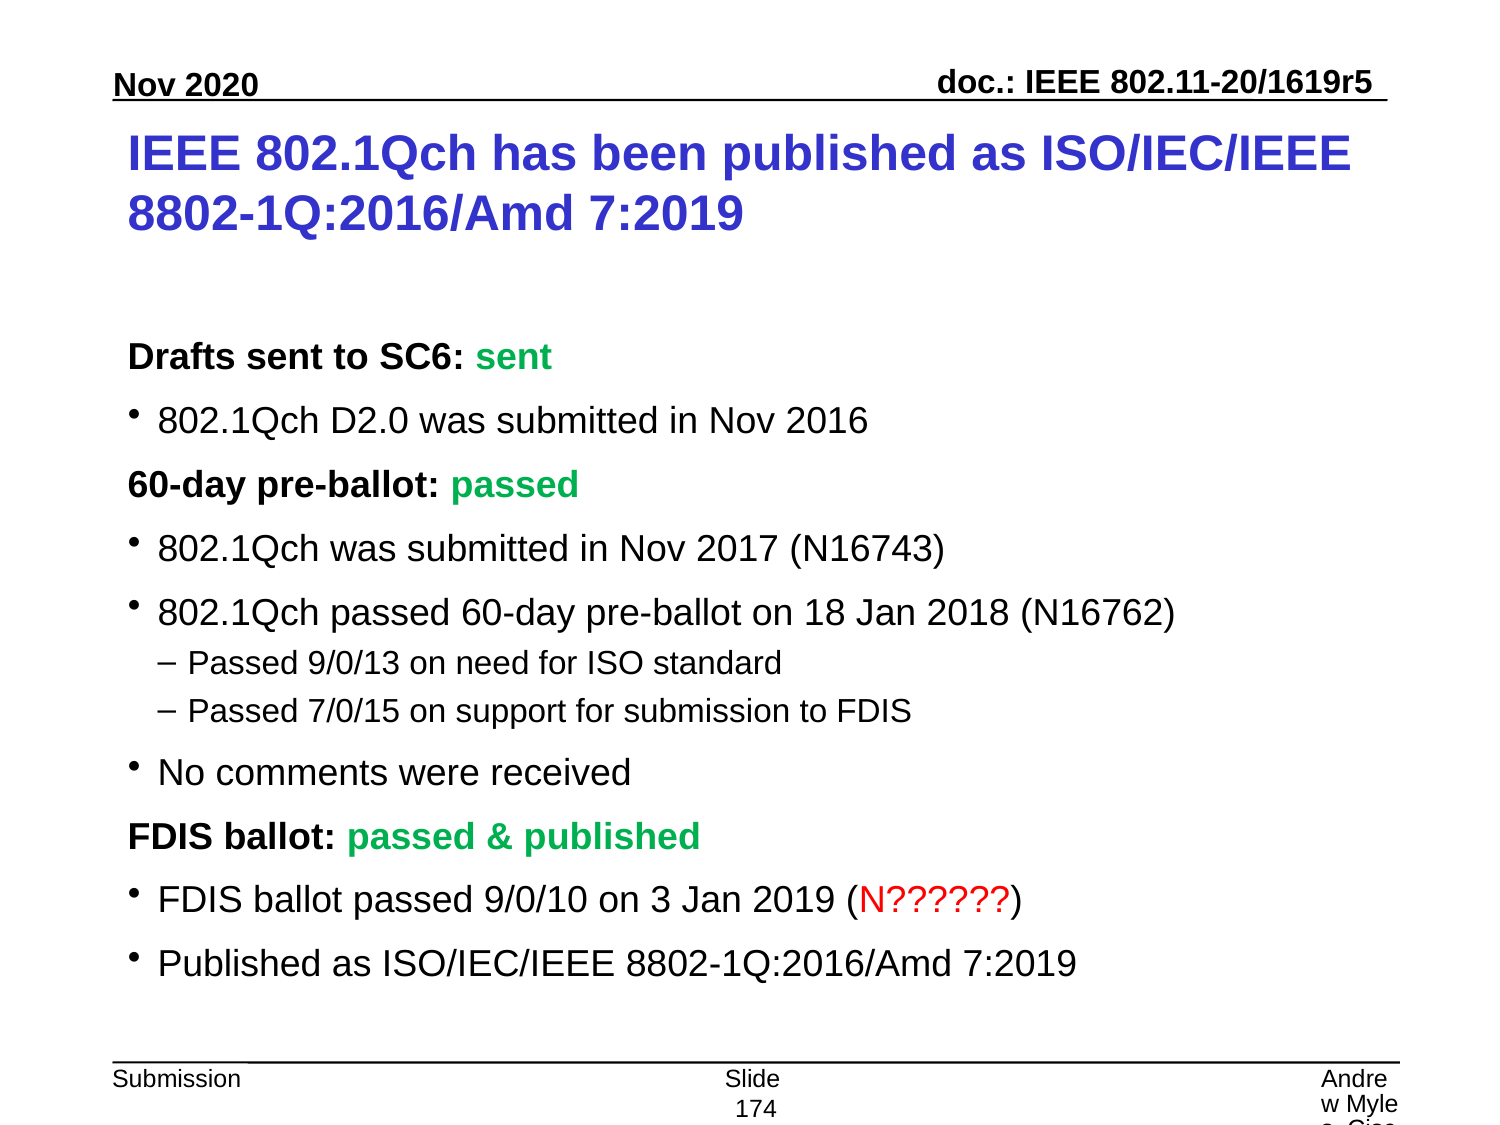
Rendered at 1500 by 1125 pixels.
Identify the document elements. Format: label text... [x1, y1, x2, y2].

title IEEE 802.1Qch has been published as ISO/IEC/IEEE 8802-1Q:2016/Amd 7:2019 [112, 112, 1388, 288]
footer Andrew Myles, Cisco [1320, 1061, 1402, 1093]
list Drafts sent to SC6: sent 802.1Qch D2.0 was submitted in Nov 2016 60-day pre-ballot: passed 802.1Qch was submitted in Nov 2017 (N16743) 802.1Qch passed 60-day pre-ballot on 18 Jan 2018 (N16762) Passed 9/0/13 on need for ISO standard Passed 7/0/15 on support for submission to FDIS No comments were received FDIS ballot: passed & published FDIS ballot passed 9/0/10 on 3 Jan 2019 (N??????) Published as ISO/IEC/IEEE 8802-1Q:2016/Amd 7:2019 [112, 324, 1388, 1000]
slide_number Slide 174 [709, 1061, 803, 1093]
